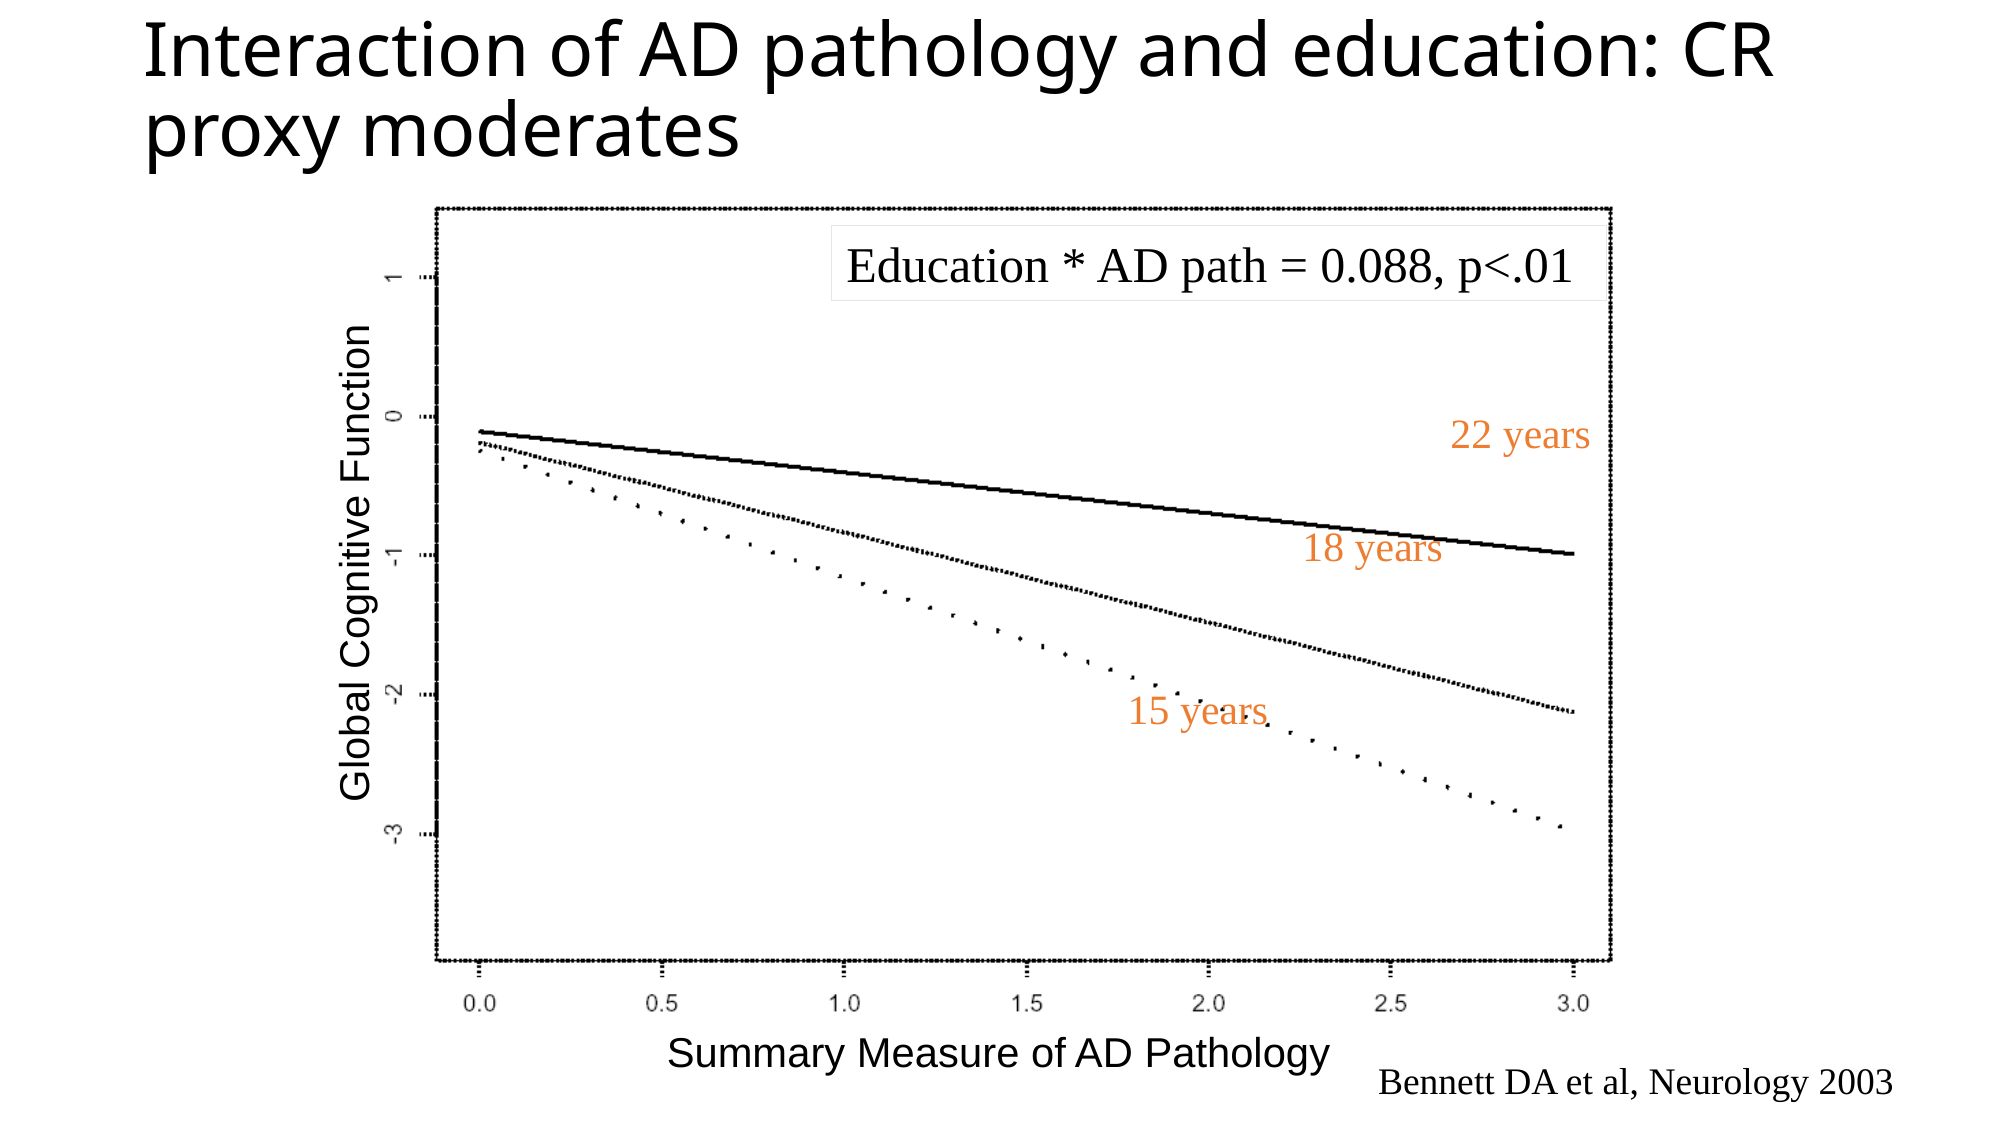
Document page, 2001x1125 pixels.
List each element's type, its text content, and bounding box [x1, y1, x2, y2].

title Interaction of AD pathology and education: CR proxy moderates [128, 0, 1888, 186]
text_box Bennett DA et al, Neurology 2003 [1317, 1029, 1955, 1125]
picture [320, 195, 1636, 1084]
